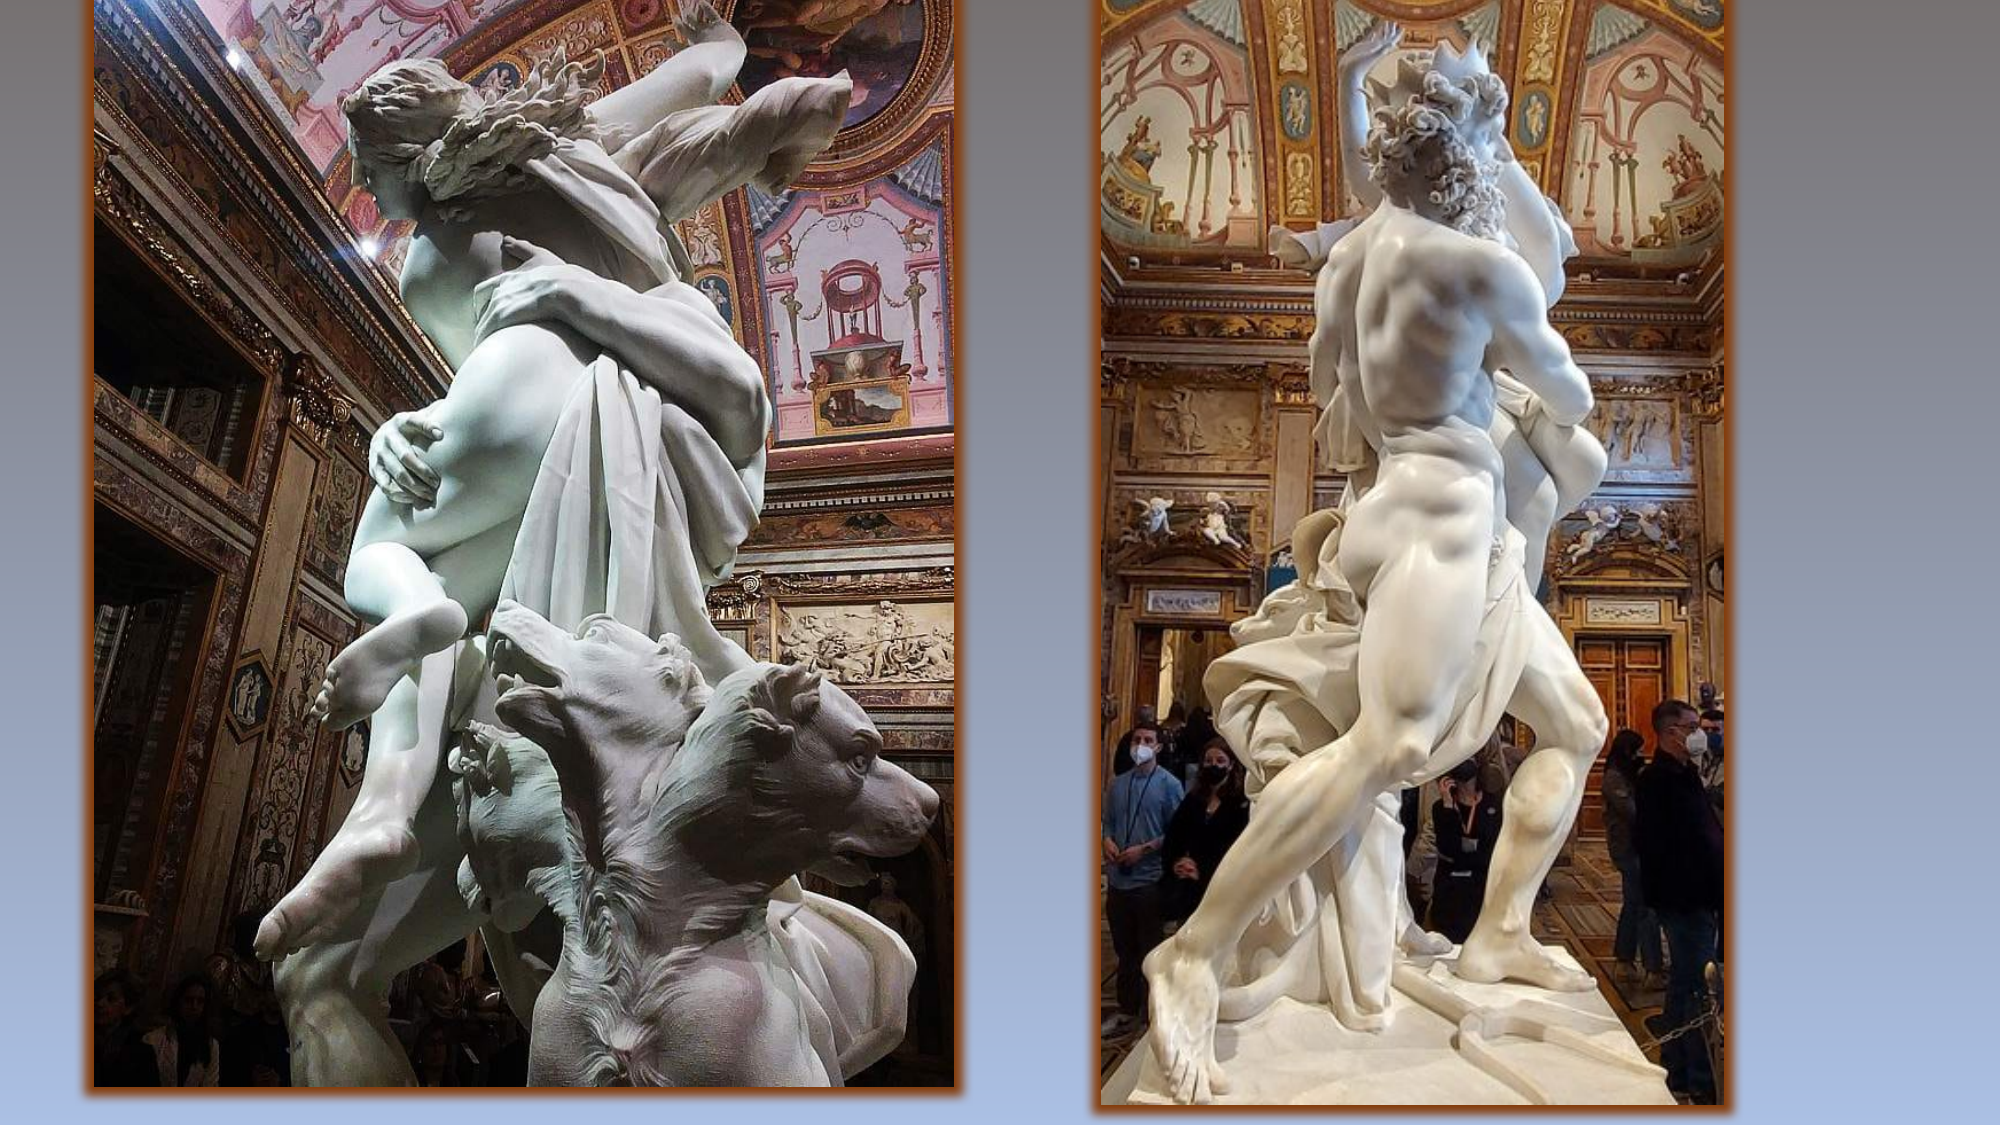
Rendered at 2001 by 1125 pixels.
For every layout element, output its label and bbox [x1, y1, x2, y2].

picture [1101, 0, 1724, 1105]
picture [94, 0, 954, 1087]
